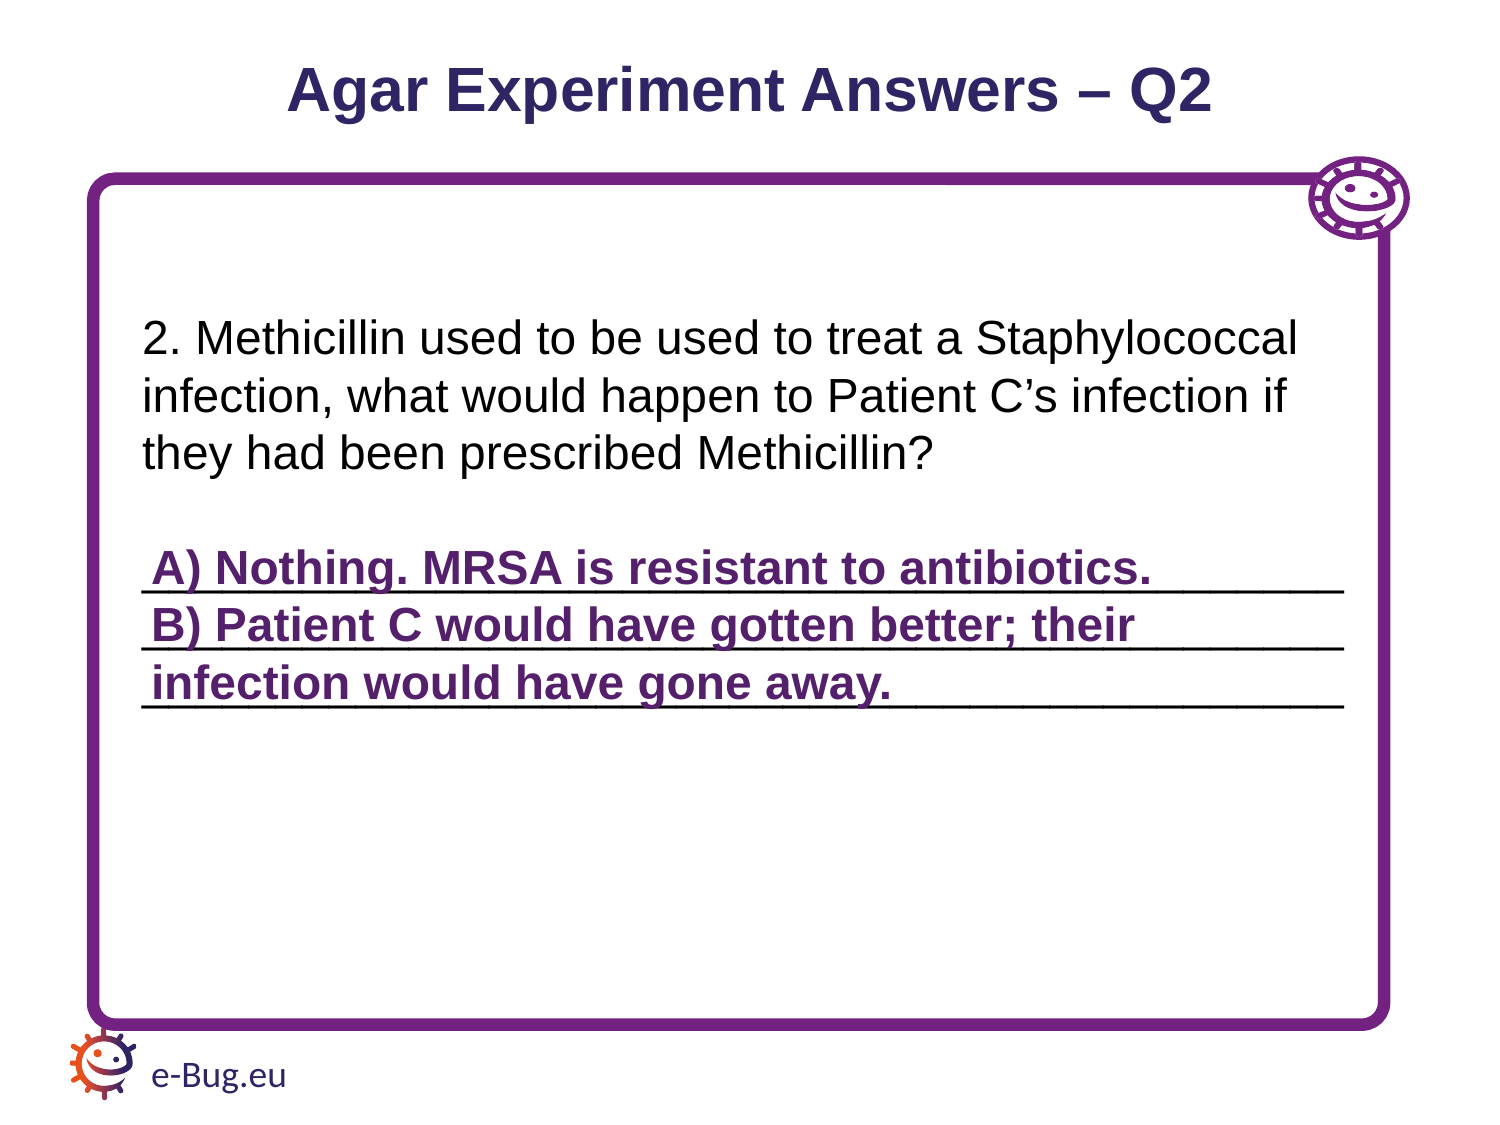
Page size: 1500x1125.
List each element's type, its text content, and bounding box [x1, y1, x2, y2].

footer e-Bug.eu [136, 1042, 643, 1103]
title Agar Experiment Answers – Q2 [103, 22, 1397, 159]
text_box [93, 159, 1407, 1025]
picture [69, 1027, 137, 1103]
